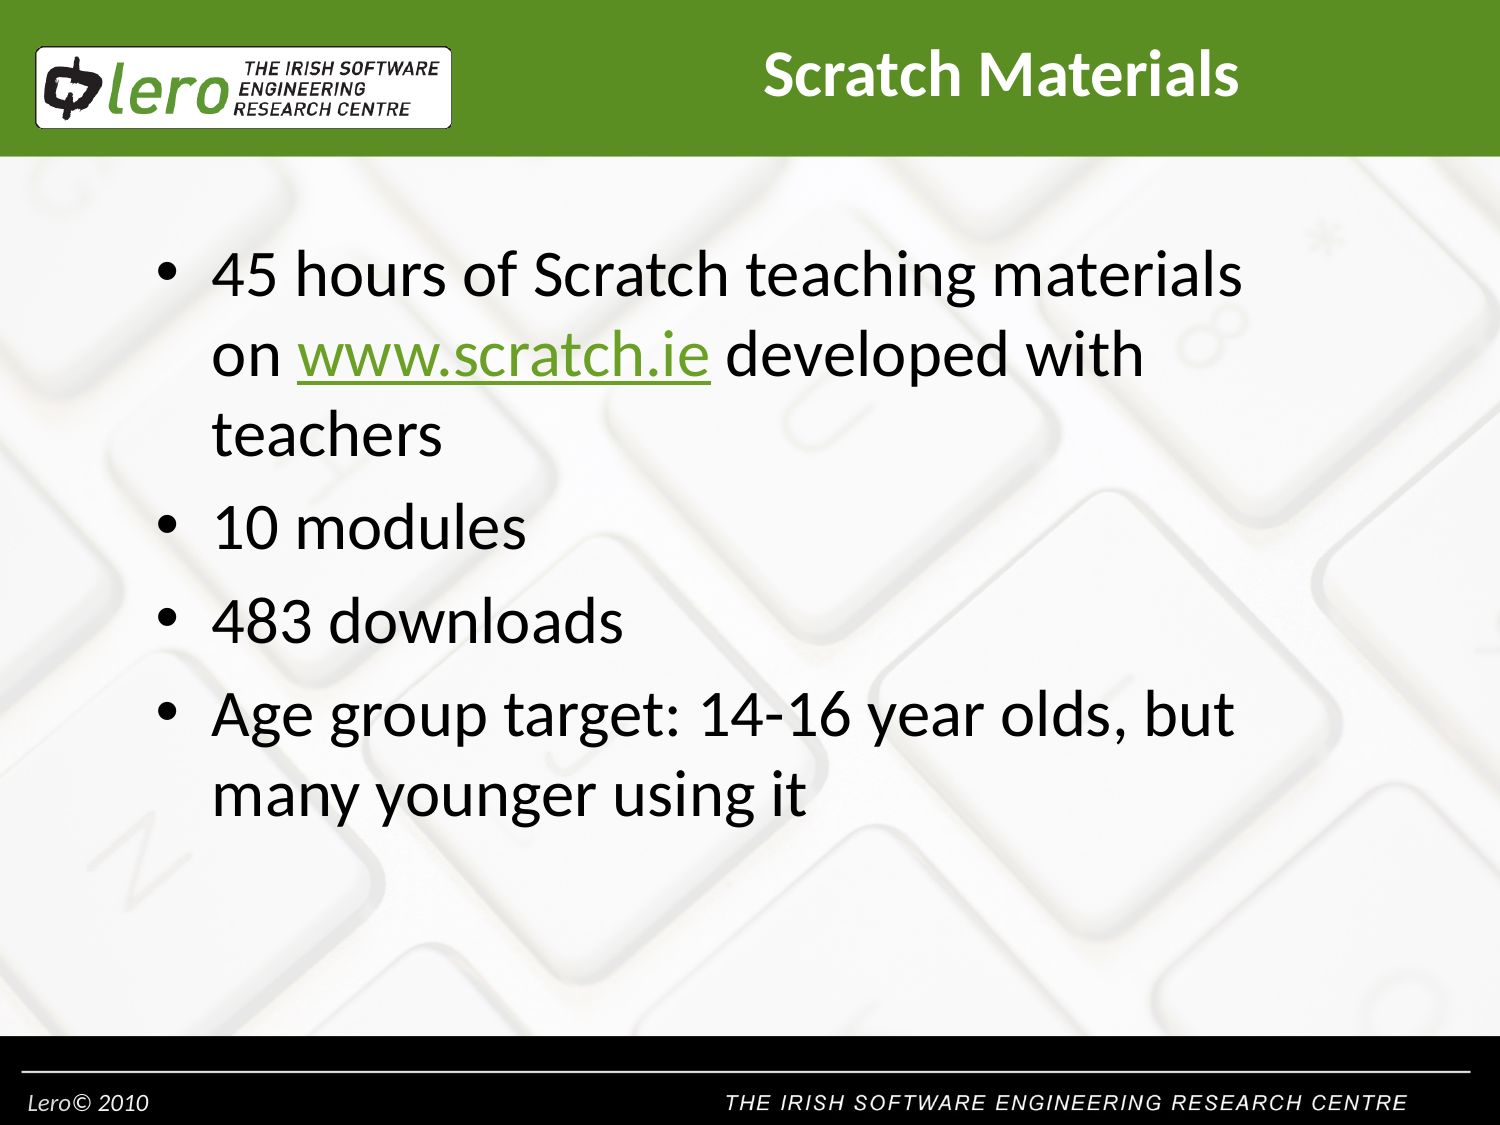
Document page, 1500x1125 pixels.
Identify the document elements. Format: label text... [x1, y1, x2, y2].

title Scratch Materials [550, 0, 1454, 141]
picture [0, 0, 1500, 1125]
list 45 hours of Scratch teaching materials on www.scratch.ie developed with teachers 10 modules 483 downloads Age group target: 14-16 year olds, but many younger using it [140, 222, 1301, 973]
